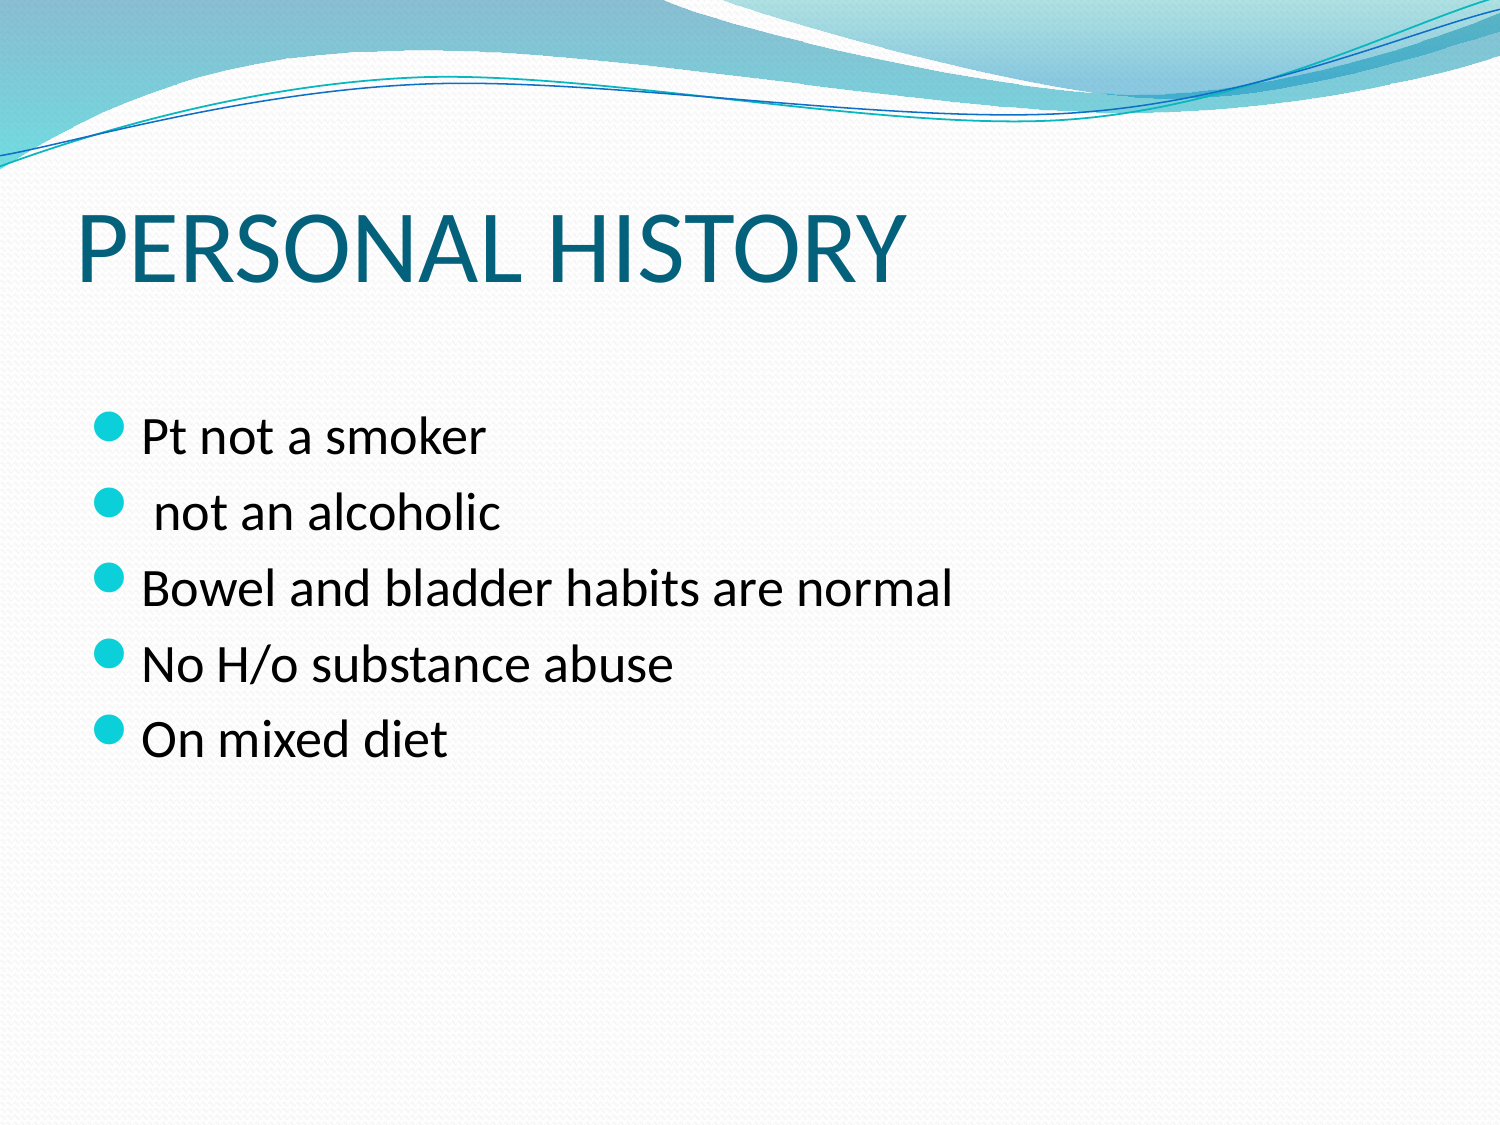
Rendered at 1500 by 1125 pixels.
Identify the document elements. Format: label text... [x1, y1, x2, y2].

list Pt not a smoker not an alcoholic Bowel and bladder habits are normal No H/o substance abuse On mixed diet [75, 317, 1425, 1038]
title PERSONAL HISTORY [75, 115, 1425, 303]
